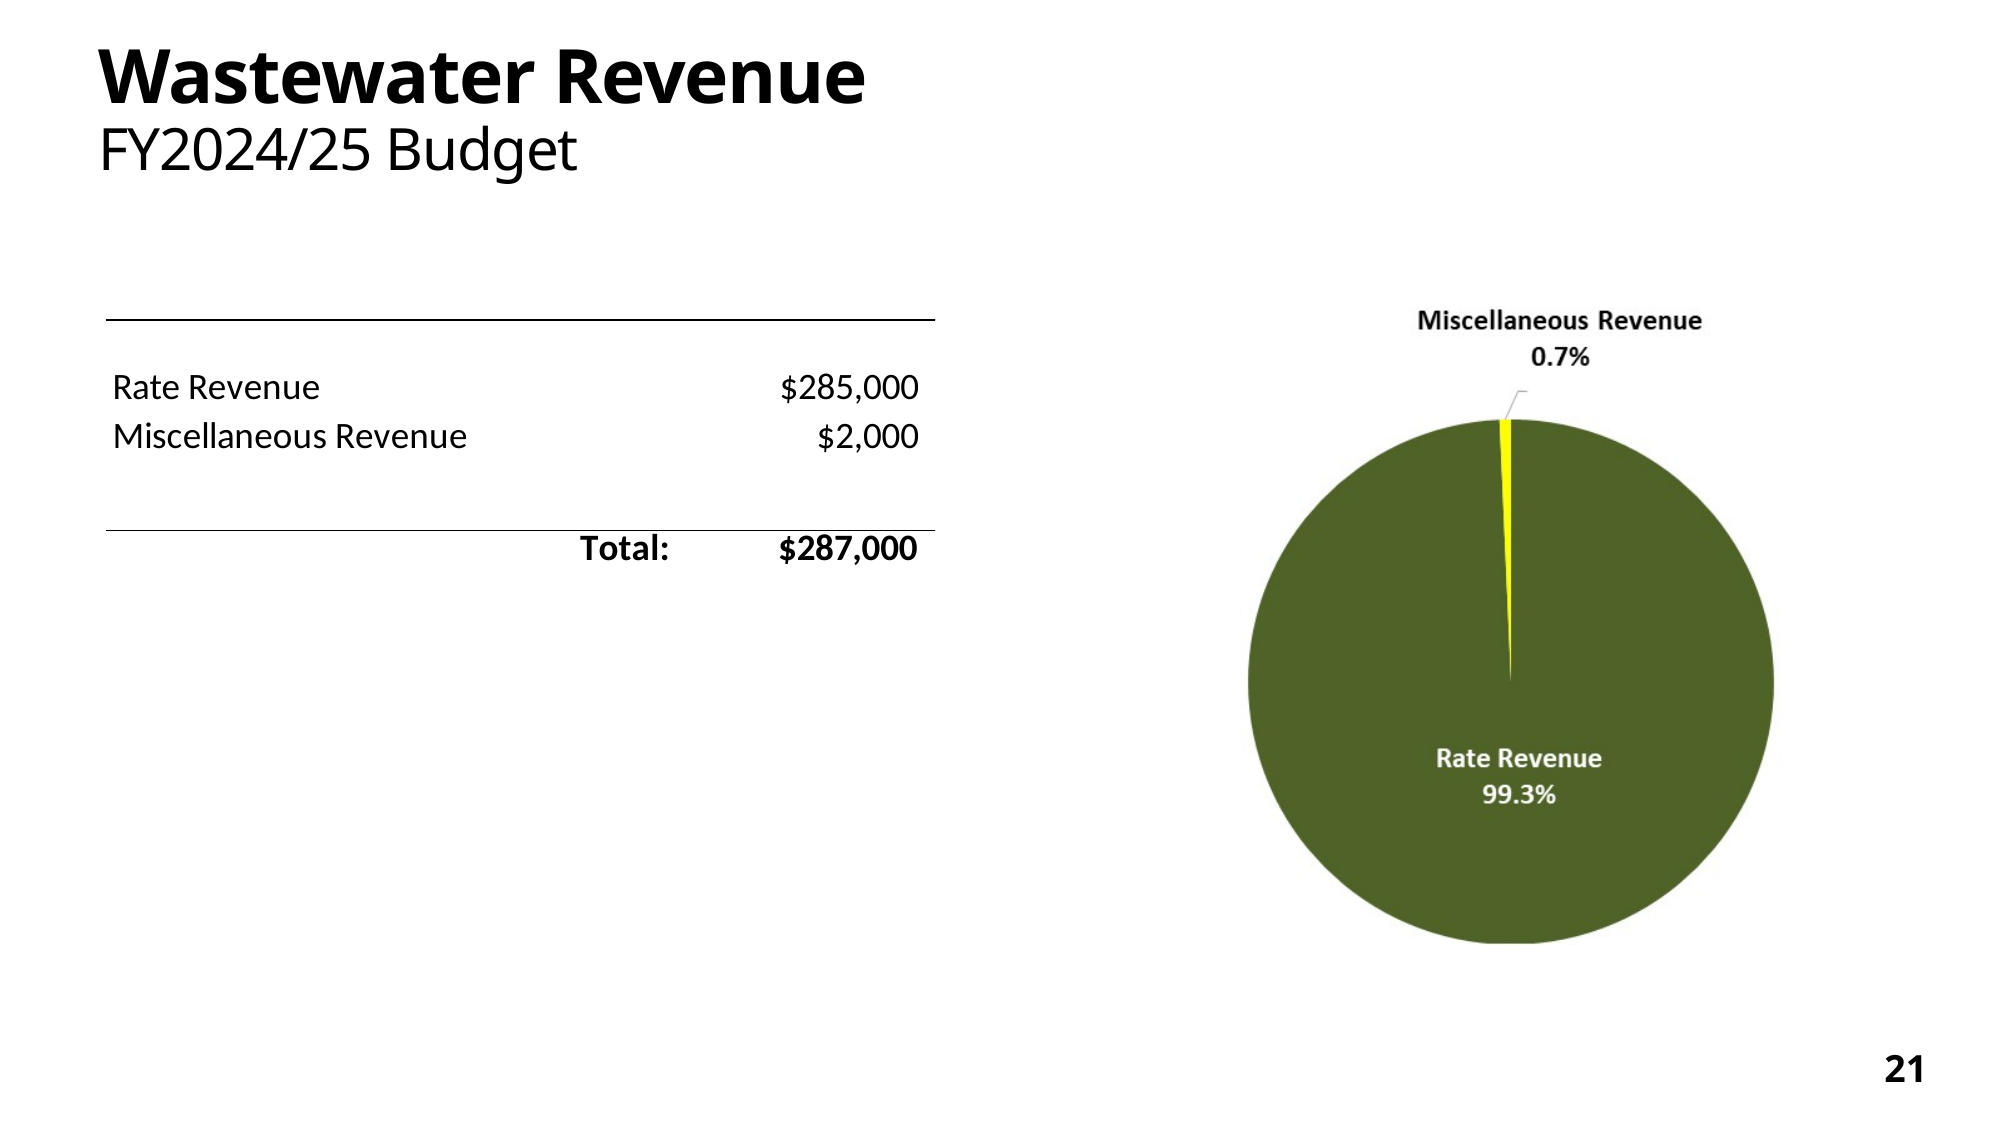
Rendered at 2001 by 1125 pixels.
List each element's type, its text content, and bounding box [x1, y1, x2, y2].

picture [1039, 217, 1947, 945]
picture [105, 319, 937, 581]
title Wastewater Revenue FY2024/25 Budget [83, 62, 1917, 159]
text_box 21 [1869, 1037, 1961, 1098]
